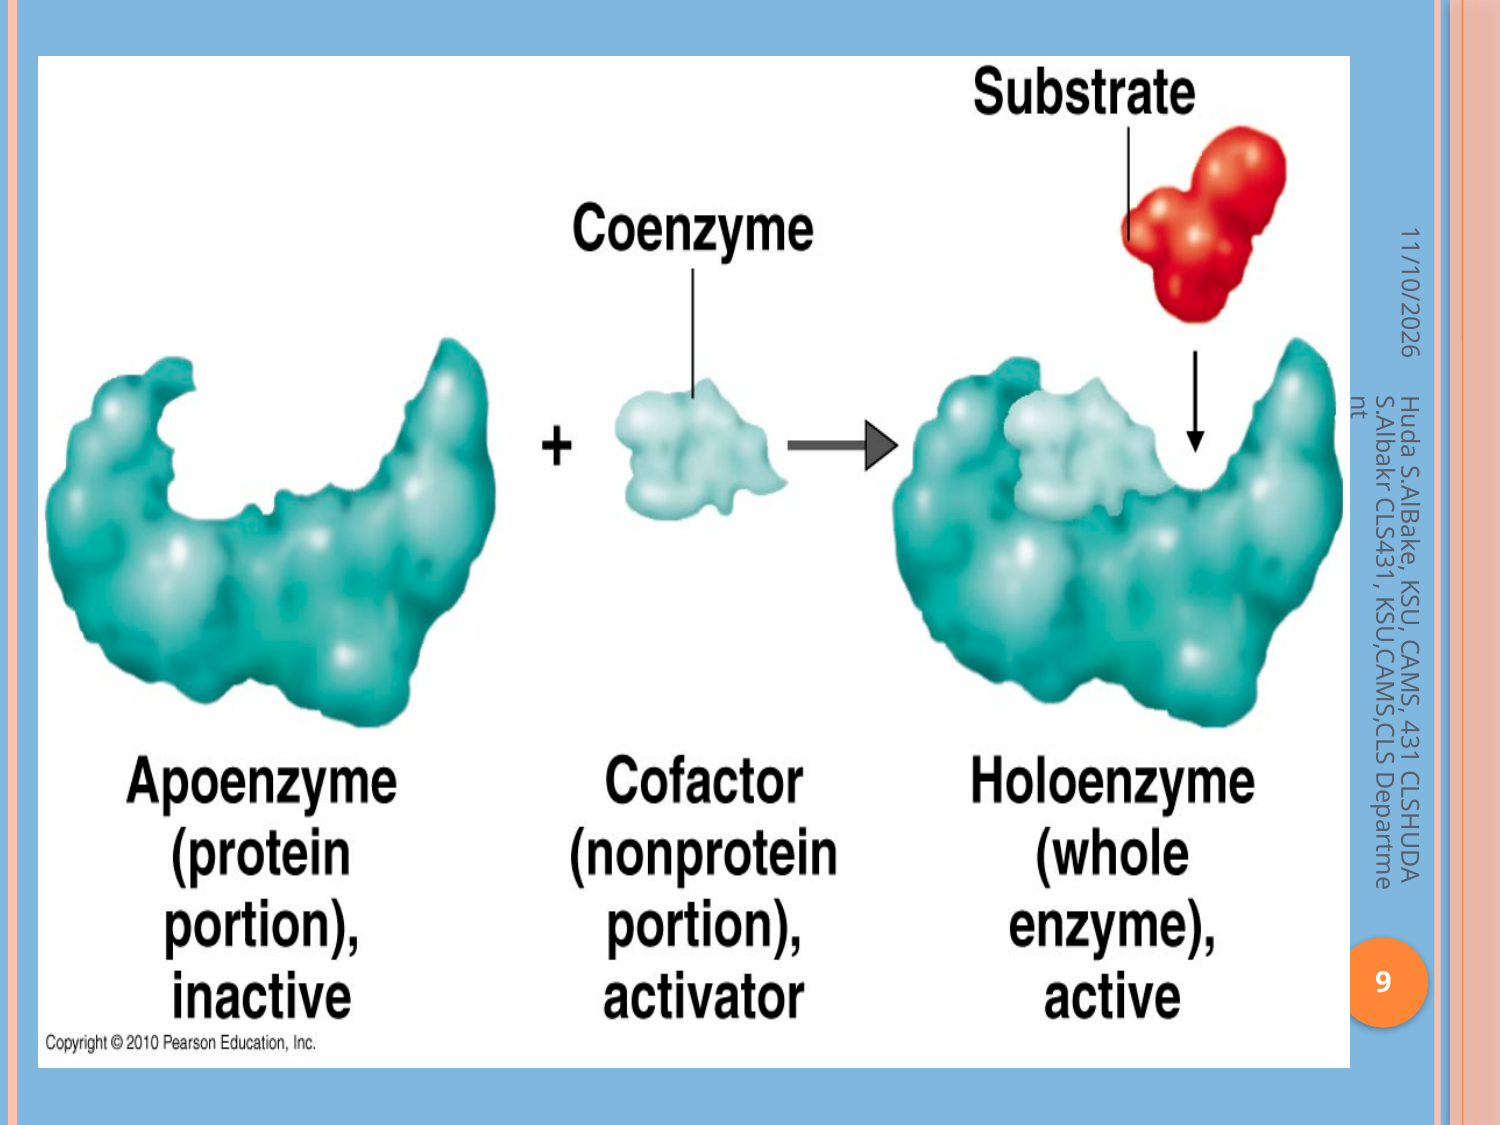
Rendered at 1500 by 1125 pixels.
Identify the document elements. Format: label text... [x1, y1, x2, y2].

footer Huda S.AlBake, KSU, CAMS, 431 CLSHUDA S.Albakr CLS431, KSU,CAMS,CLS Department [1379, 380, 1440, 906]
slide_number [1378, 43, 1442, 374]
picture [38, 56, 1351, 1069]
slide_number 9 [1358, 940, 1434, 1026]
